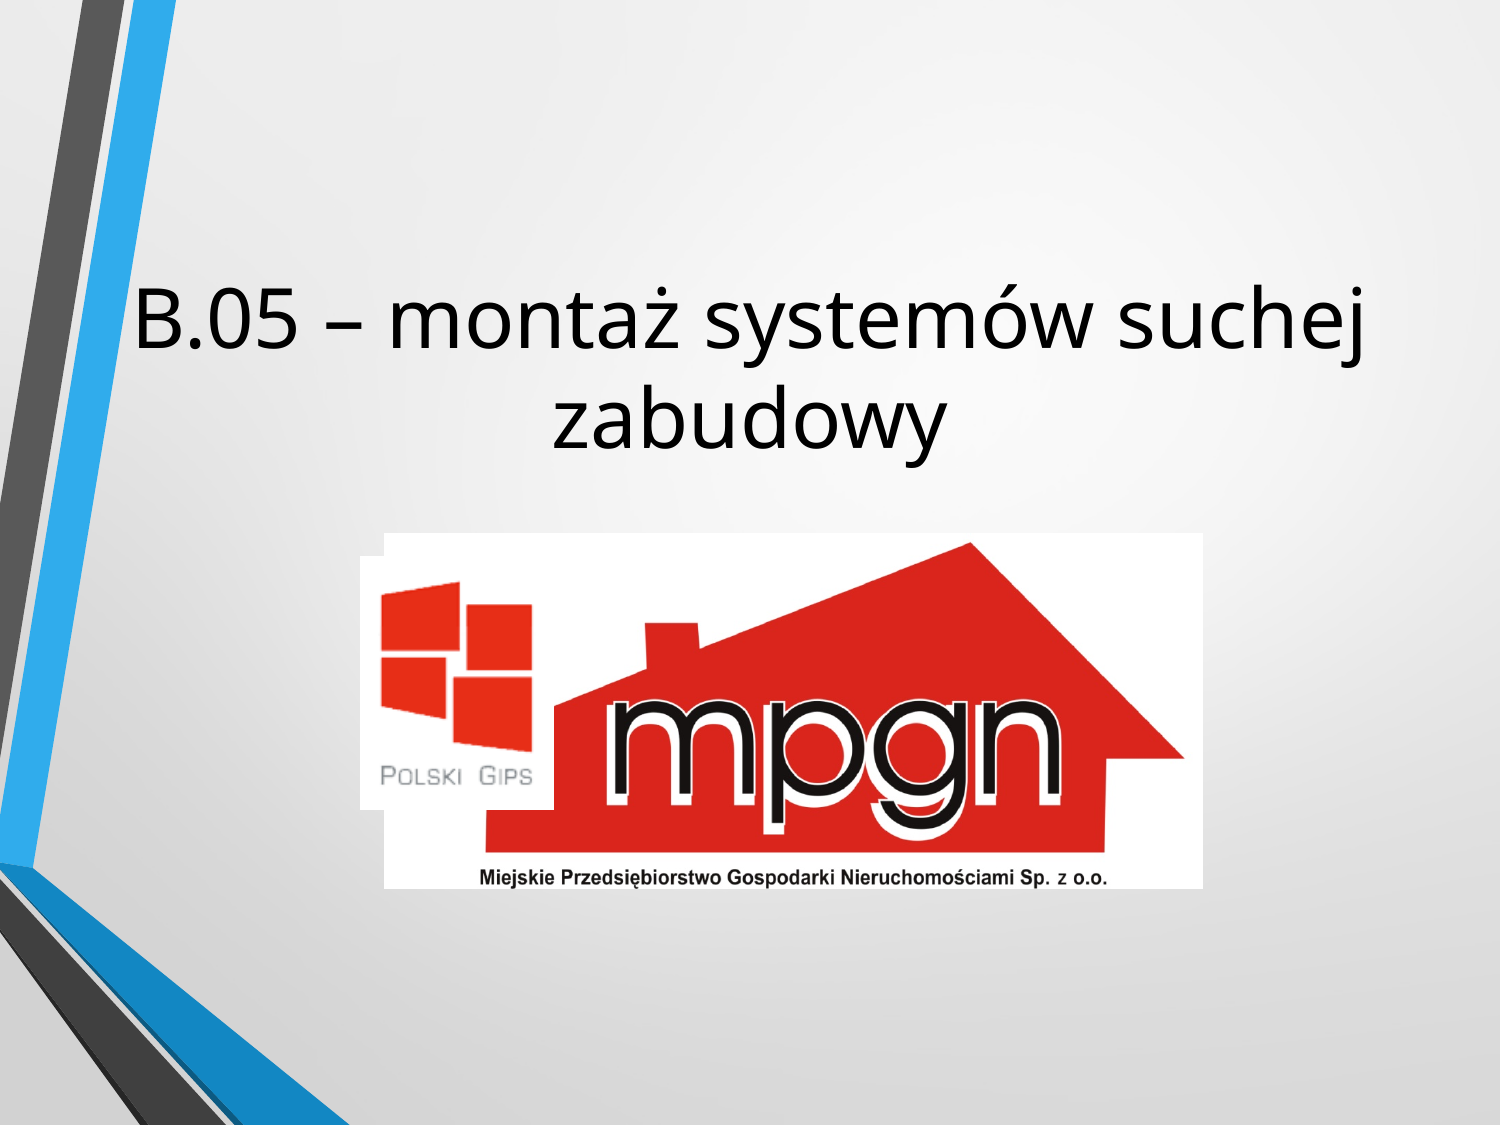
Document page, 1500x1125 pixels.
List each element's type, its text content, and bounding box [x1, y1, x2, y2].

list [383, 533, 1203, 889]
title B.05 – montaż systemów suchej zabudowy [75, 45, 1425, 587]
picture [359, 555, 555, 810]
